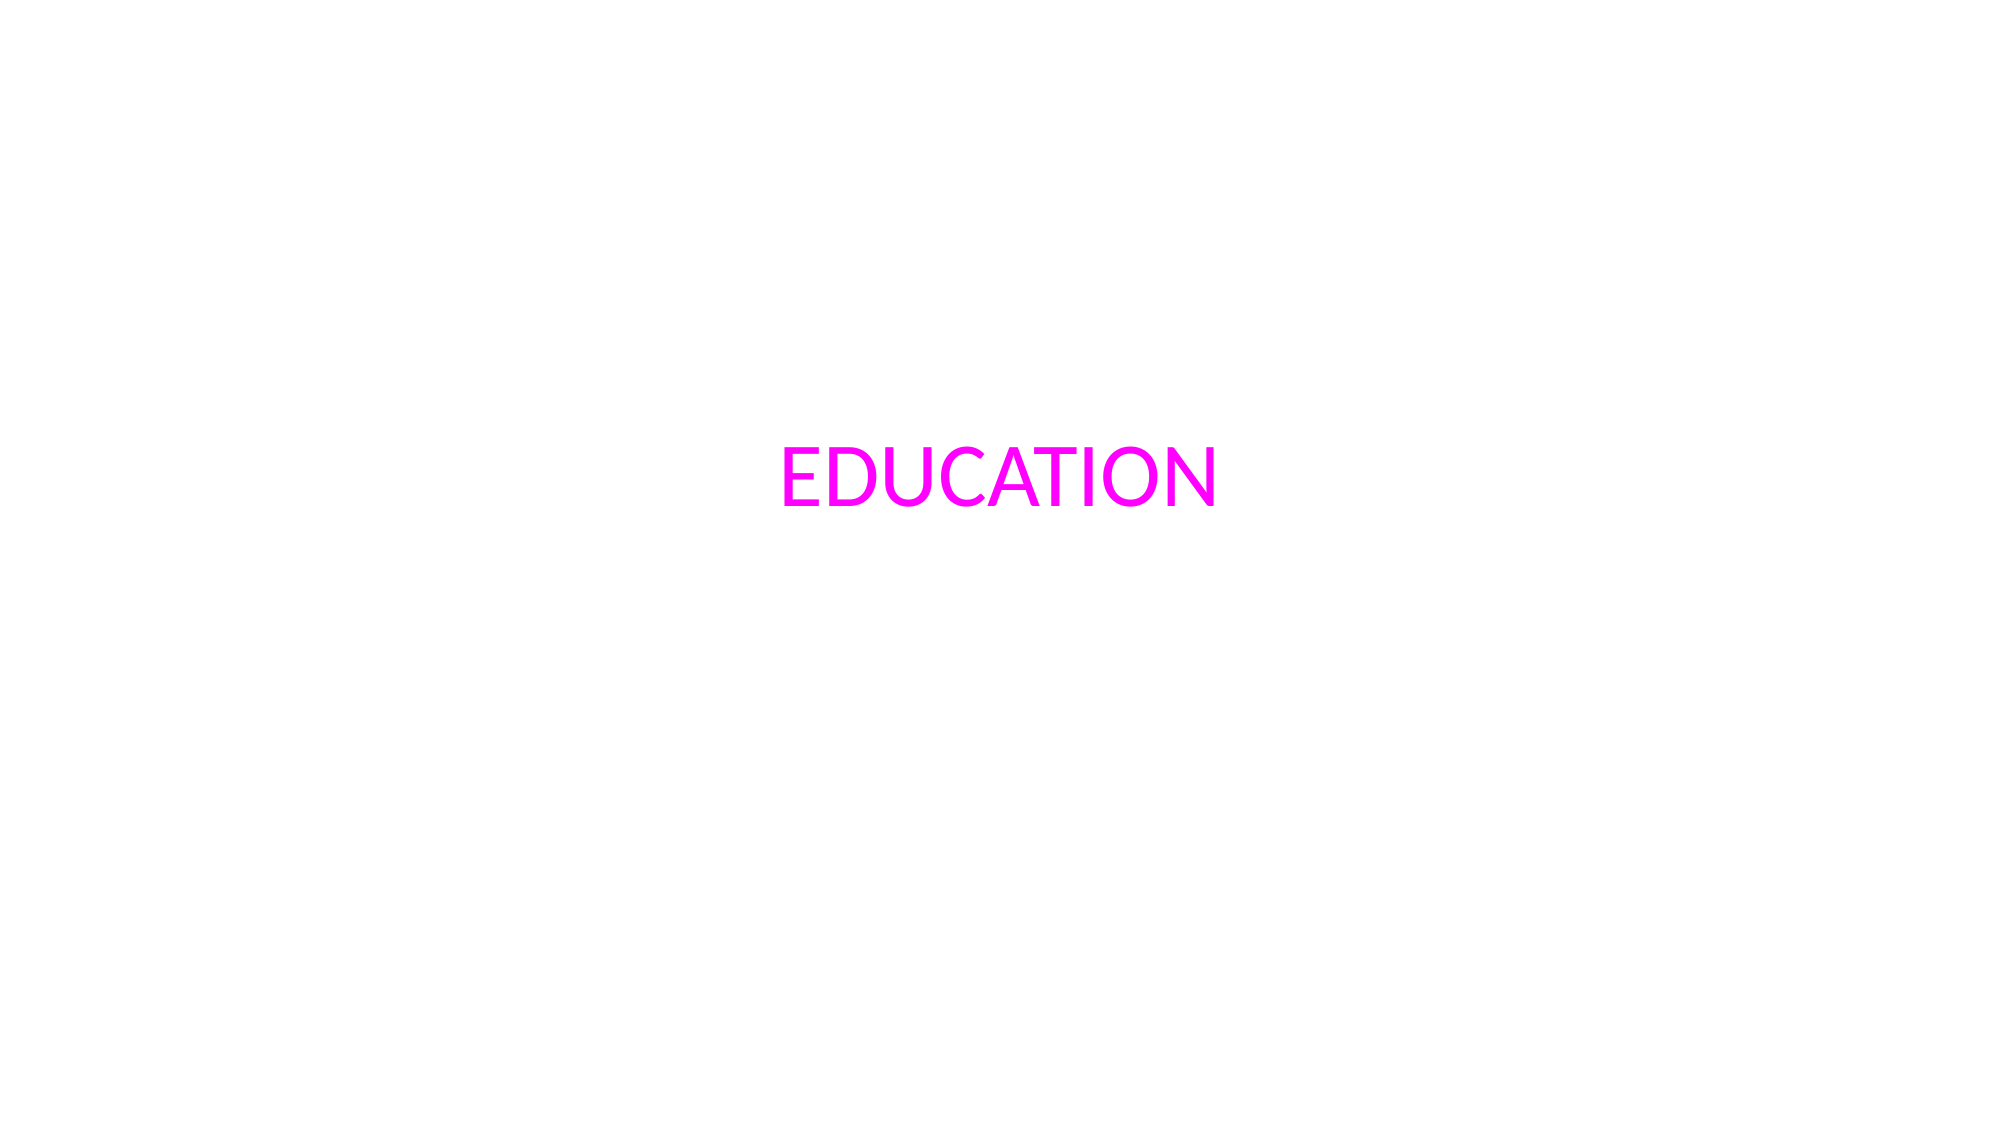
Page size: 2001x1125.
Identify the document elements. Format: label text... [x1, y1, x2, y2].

title EDUCATION [150, 349, 1850, 591]
